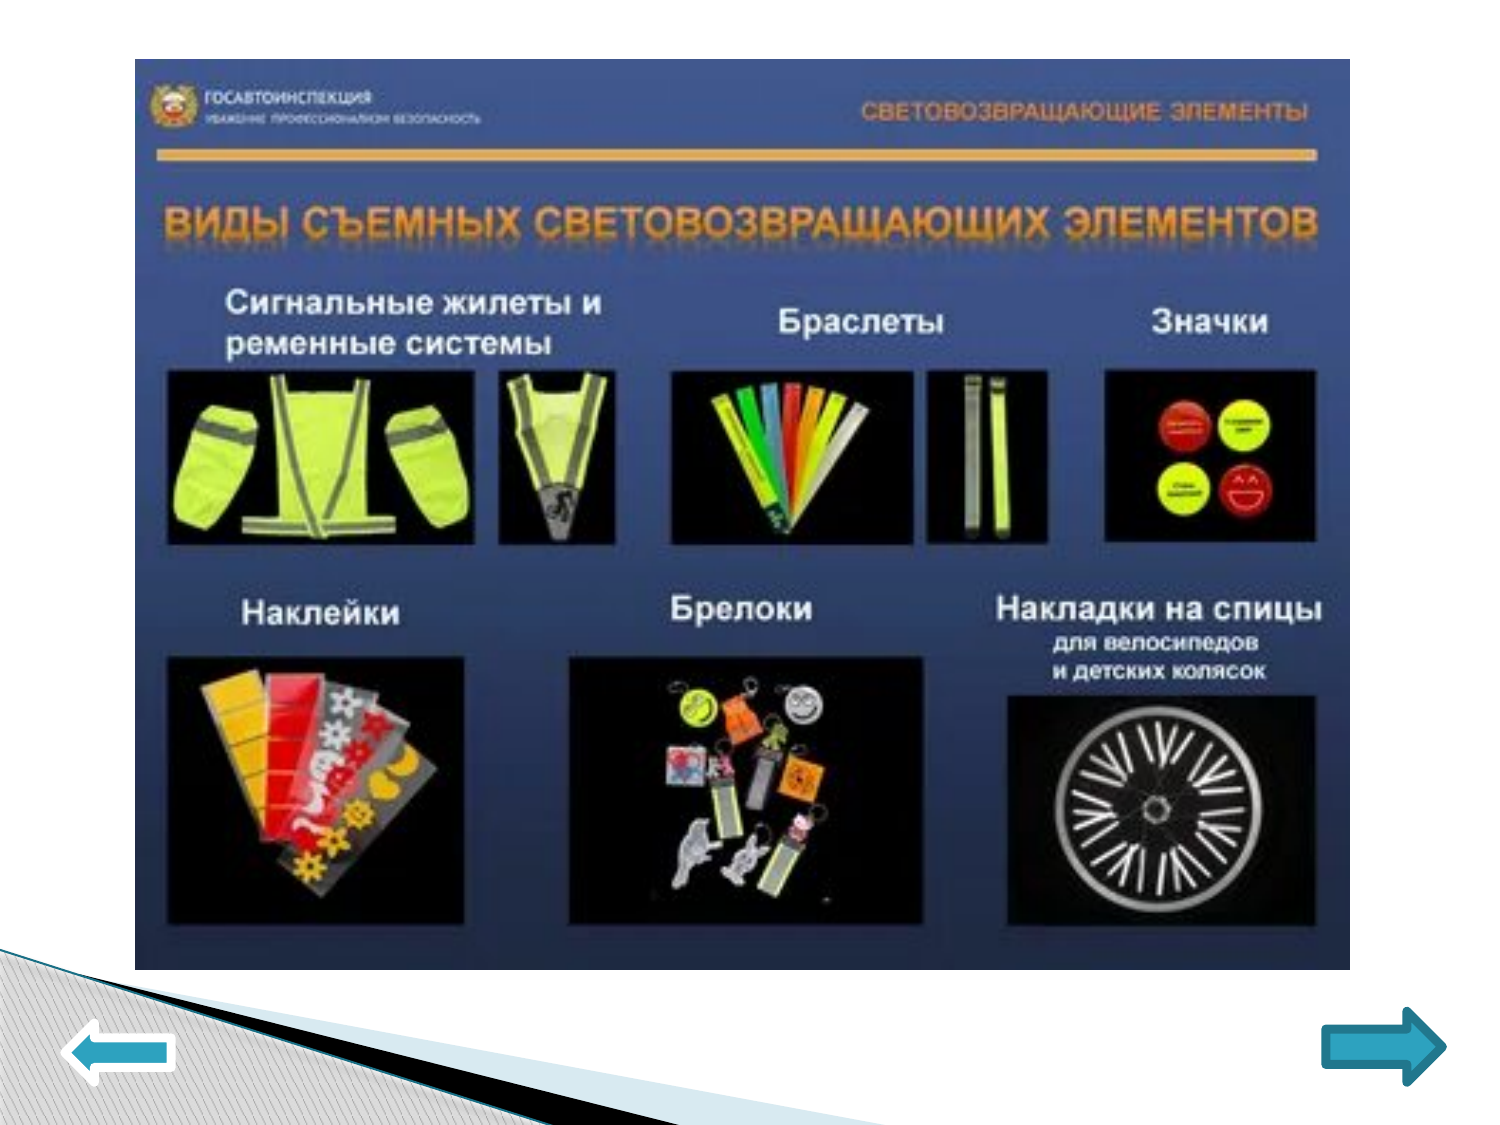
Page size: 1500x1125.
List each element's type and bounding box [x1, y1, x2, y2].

picture [135, 59, 1350, 970]
text_box [60, 1018, 176, 1087]
text_box [1321, 1006, 1447, 1087]
